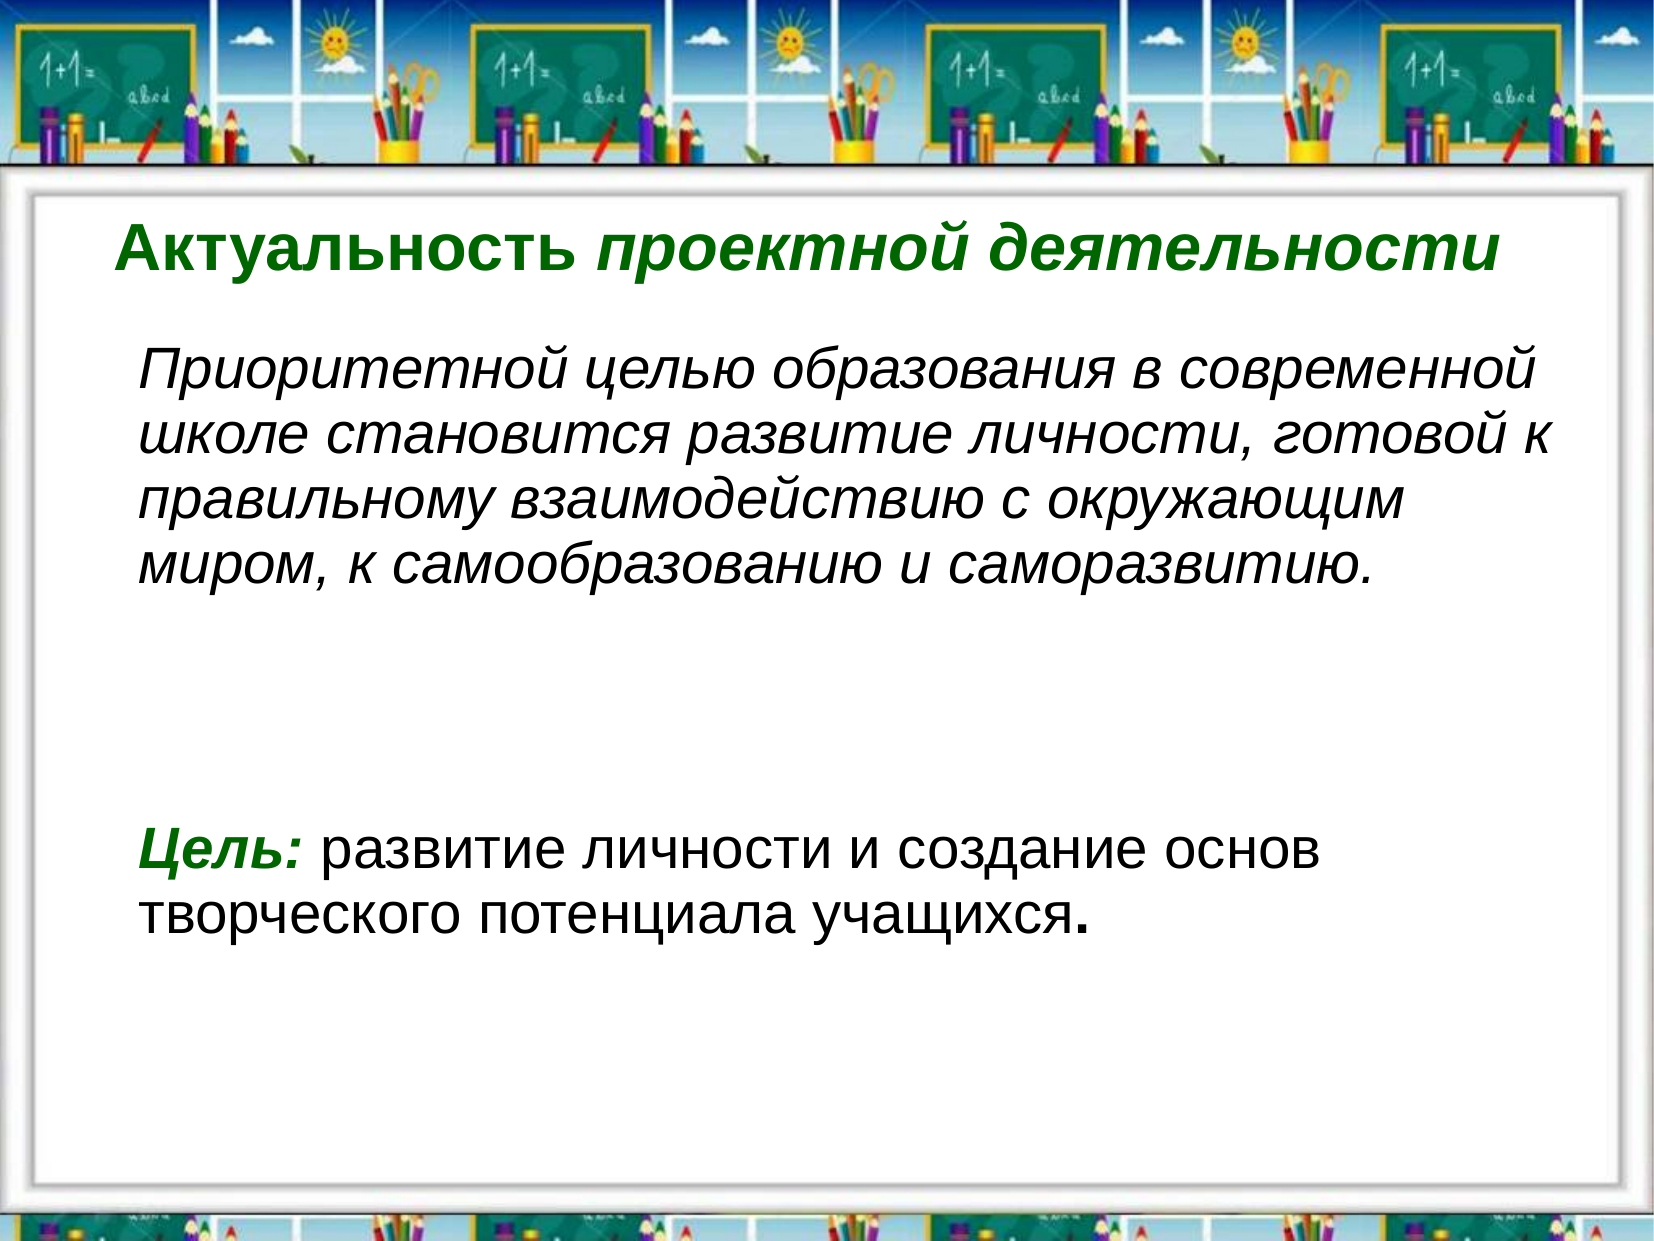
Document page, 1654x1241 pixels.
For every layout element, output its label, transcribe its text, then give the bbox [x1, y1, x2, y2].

title Актуальность проектной деятельности [82, 206, 1570, 621]
picture [0, 0, 1654, 1241]
list Приоритетной целью образования в современной школе становится развитие личности, готовой к правильному взаимодействию с окружающим миром, к самообразованию и саморазвитию. Цель: развитие личности и создание основ творческого потенциала учащихся. [82, 621, 1570, 1108]
